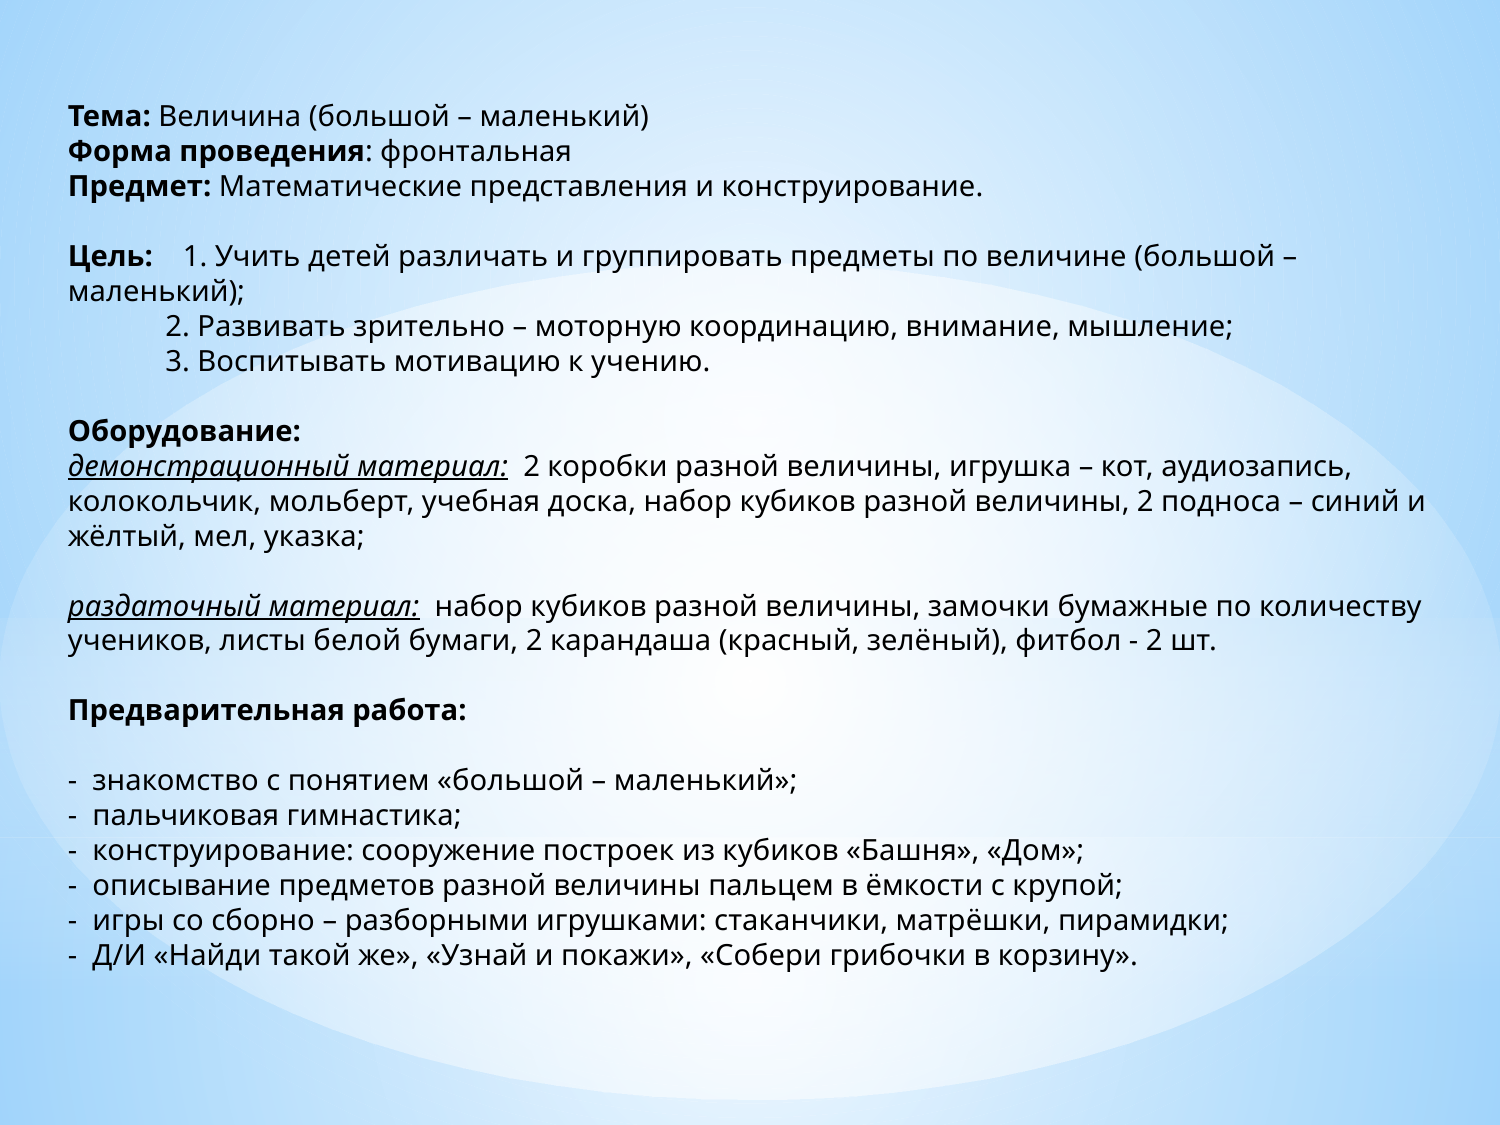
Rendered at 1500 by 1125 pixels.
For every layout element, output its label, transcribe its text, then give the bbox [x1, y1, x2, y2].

text_box Тема: Величина (большой – маленький) Форма проведения: фронтальная Предмет: Математические представления и конструирование. Цель: 1. Учить детей различать и группировать предметы по величине (большой – маленький); 2. Развивать зрительно – моторную координацию, внимание, мышление; 3. Воспитывать мотивацию к учению. Оборудование: демонстрационный материал: 2 коробки разной величины, игрушка – кот, аудиозапись, колокольчик, мольберт, учебная доска, набор кубиков разной величины, 2 подноса – синий и жёлтый, мел, указка; раздаточный материал: набор кубиков разной величины, замочки бумажные по количеству учеников, листы белой бумаги, 2 карандаша (красный, зелёный), фитбол - 2 шт. Предварительная работа: - знакомство с понятием «большой – маленький»; - пальчиковая гимнастика; - конструирование: сооружение построек из кубиков «Башня», «Дом»; - описывание предметов разной величины пальцем в ёмкости с крупой; - игры со сборно – разборными игрушками: стаканчики, матрёшки, пирамидки; - Д/И «Найди такой же», «Узнай и покажи», «Собери грибочки в корзину». [53, 89, 1447, 979]
